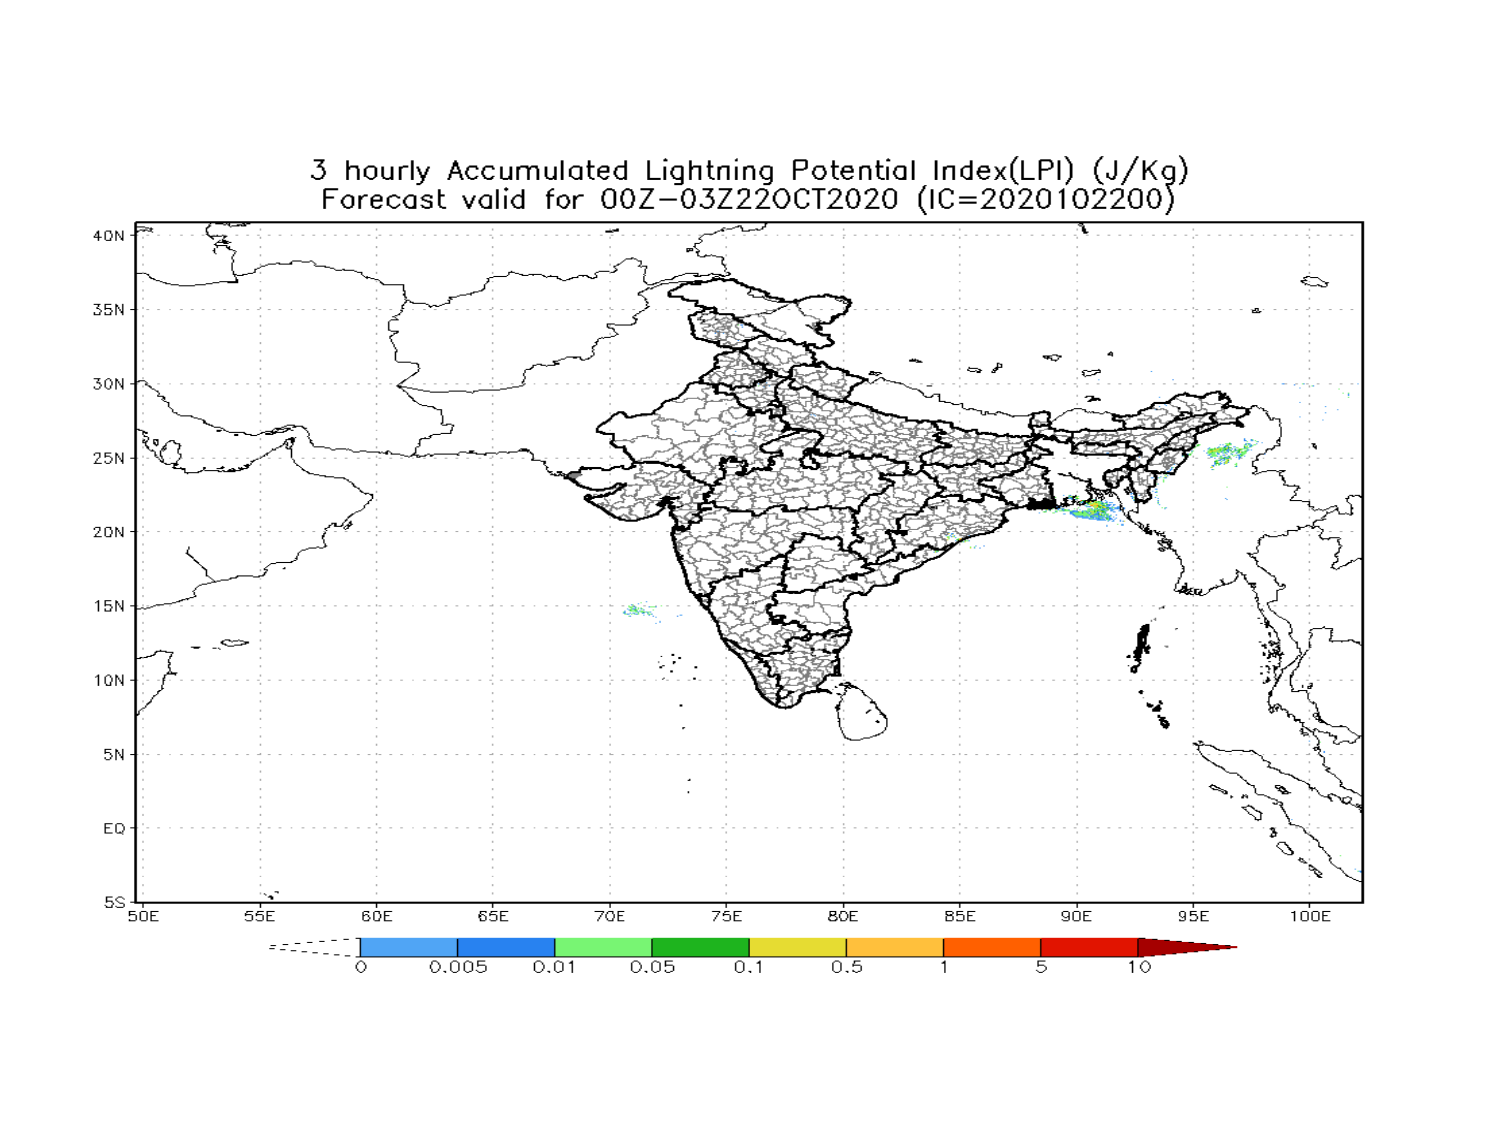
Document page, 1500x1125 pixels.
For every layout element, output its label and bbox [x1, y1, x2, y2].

picture [74, 149, 1426, 976]
